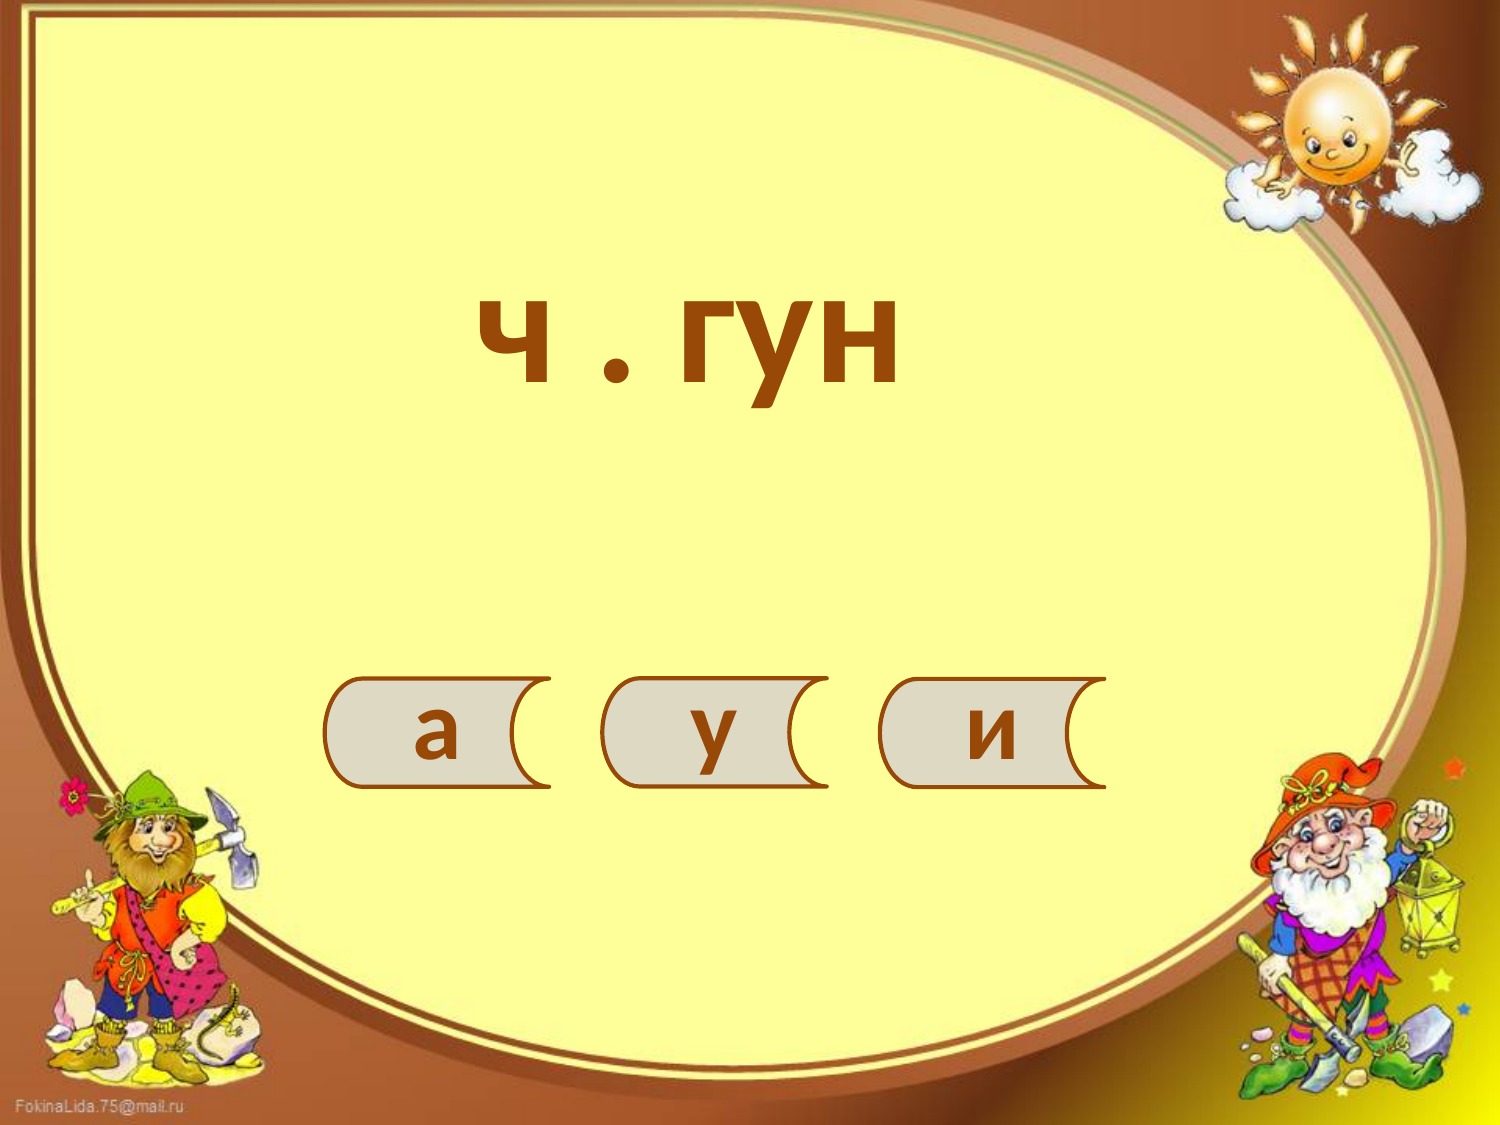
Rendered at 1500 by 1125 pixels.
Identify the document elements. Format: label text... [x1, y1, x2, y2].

text_box и [877, 676, 1107, 790]
text_box у [600, 676, 829, 789]
text_box а [322, 676, 552, 789]
picture [0, 0, 1500, 1125]
text_box ч . гун [159, 208, 1223, 423]
